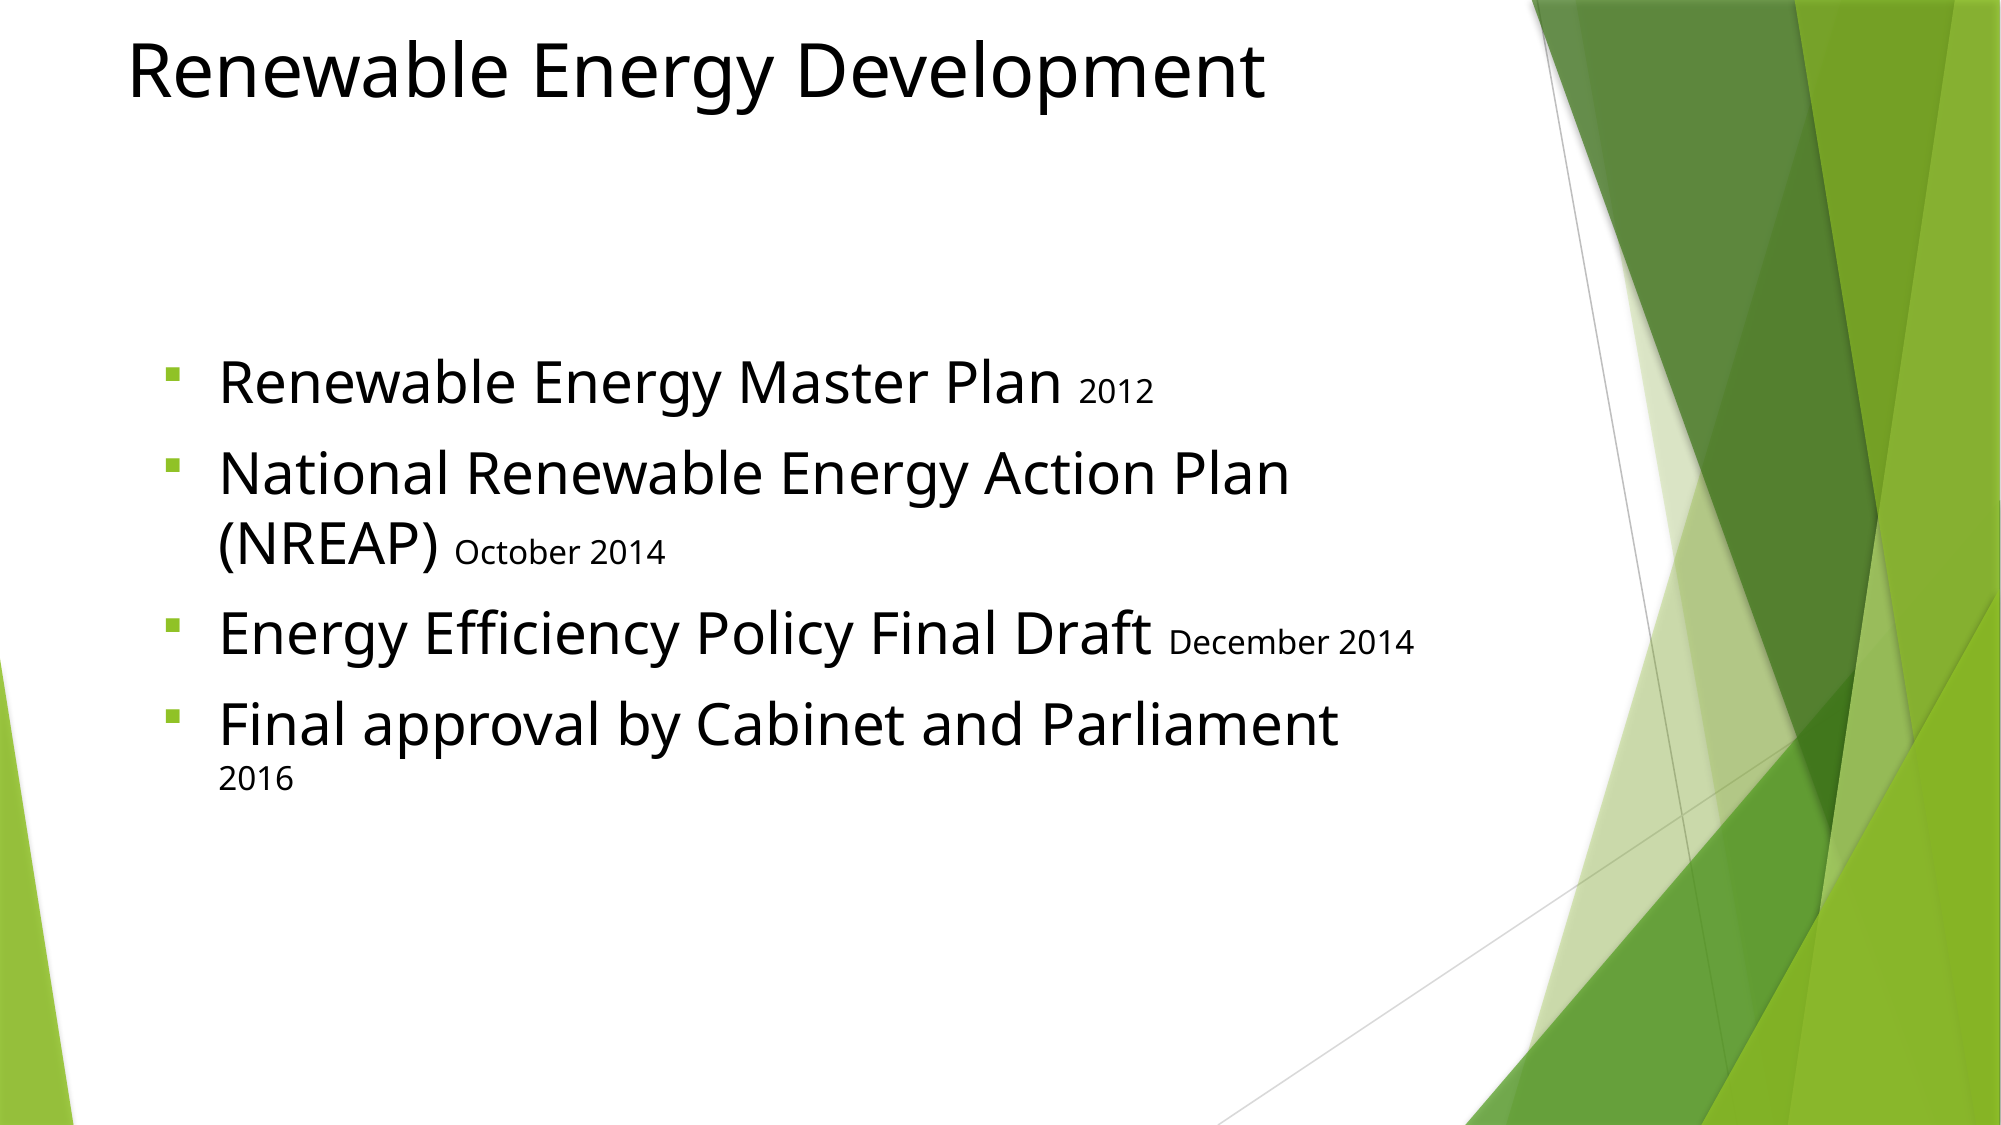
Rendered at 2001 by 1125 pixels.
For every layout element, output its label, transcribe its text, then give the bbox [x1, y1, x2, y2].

title Renewable Energy Development [111, 15, 1477, 184]
list Renewable Energy Master Plan 2012 National Renewable Energy Action Plan (NREAP) October 2014 Energy Efficiency Policy Final Draft December 2014 Final approval by Cabinet and Parliament 2016 [147, 337, 1441, 867]
